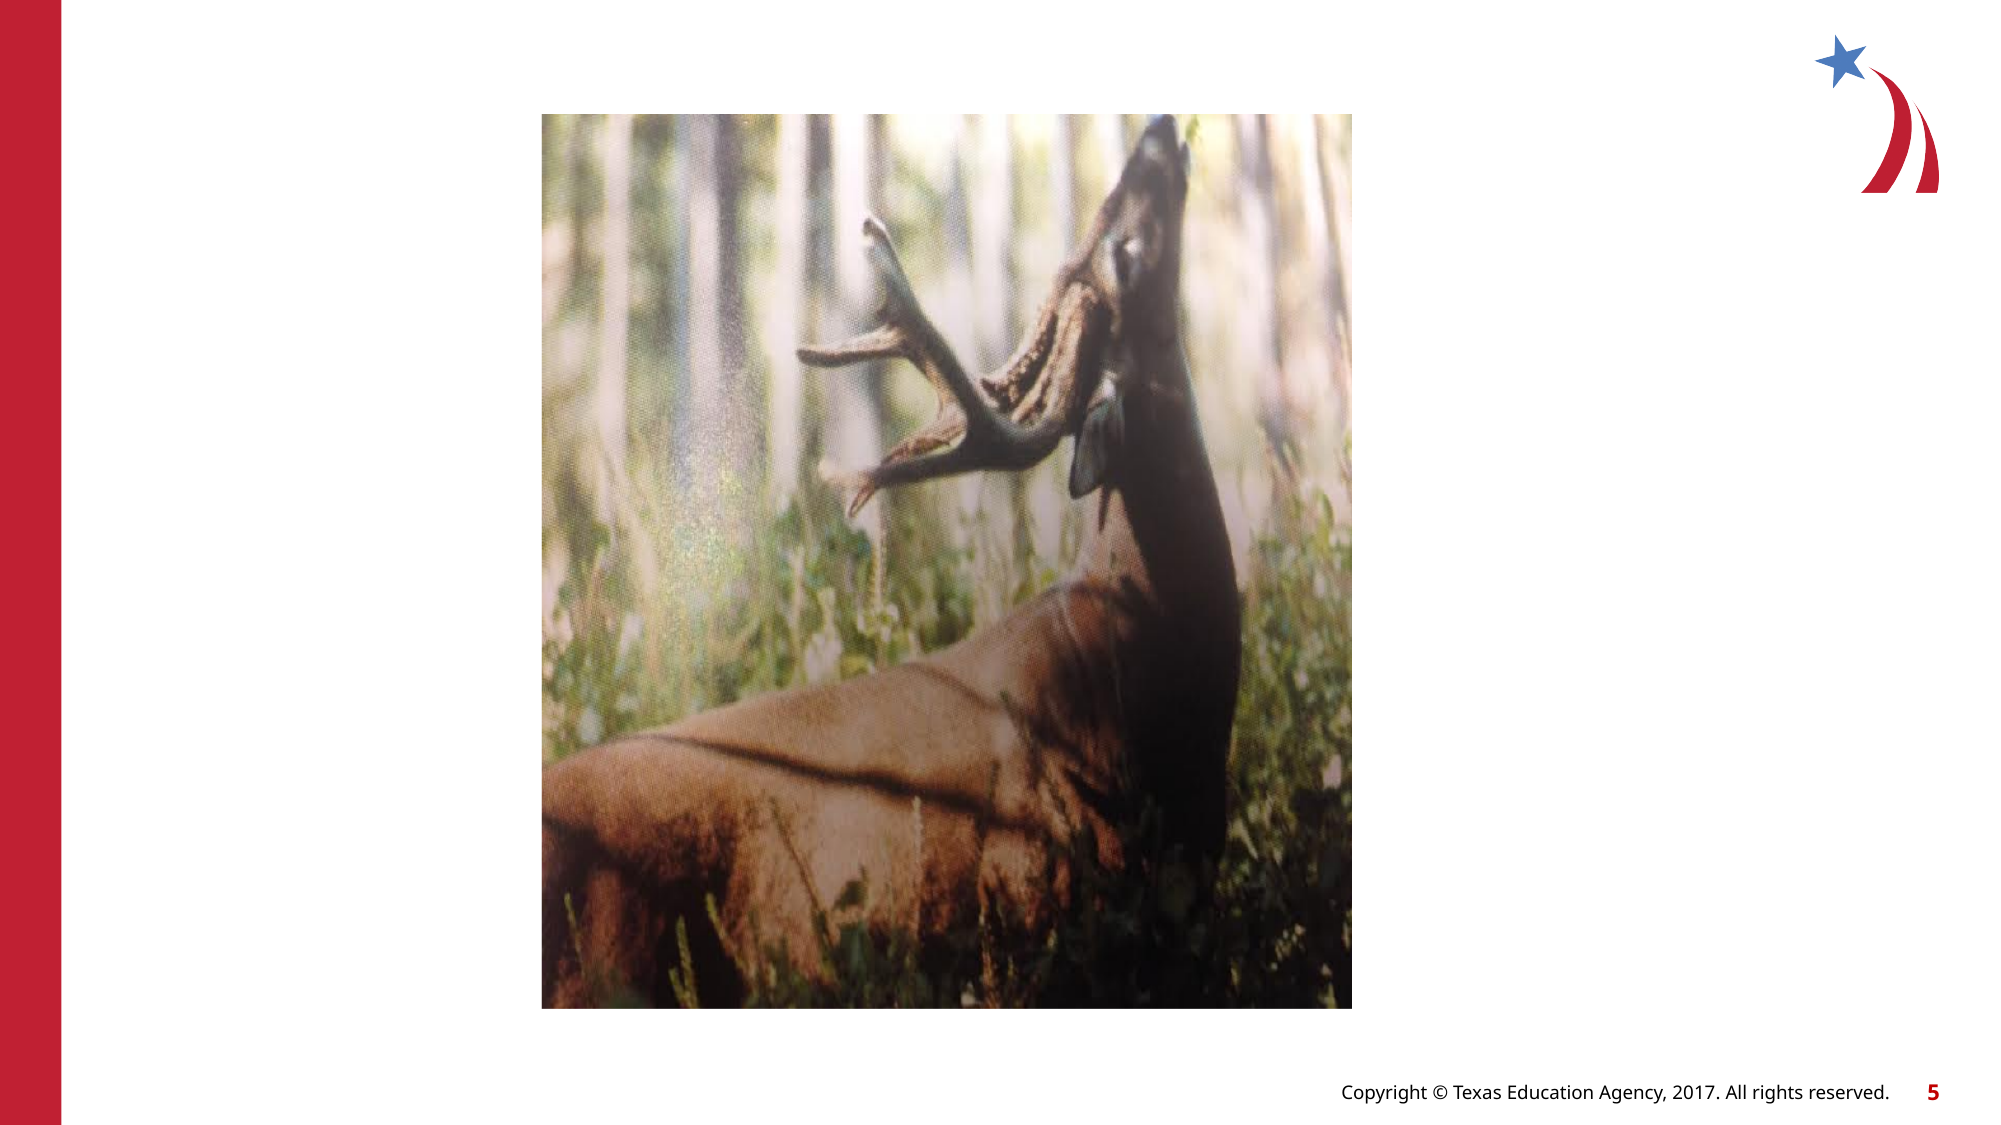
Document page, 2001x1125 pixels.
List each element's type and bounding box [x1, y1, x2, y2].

list [499, 155, 1394, 967]
picture [542, 114, 1352, 155]
picture [1814, 34, 1939, 193]
picture [542, 967, 1352, 1008]
